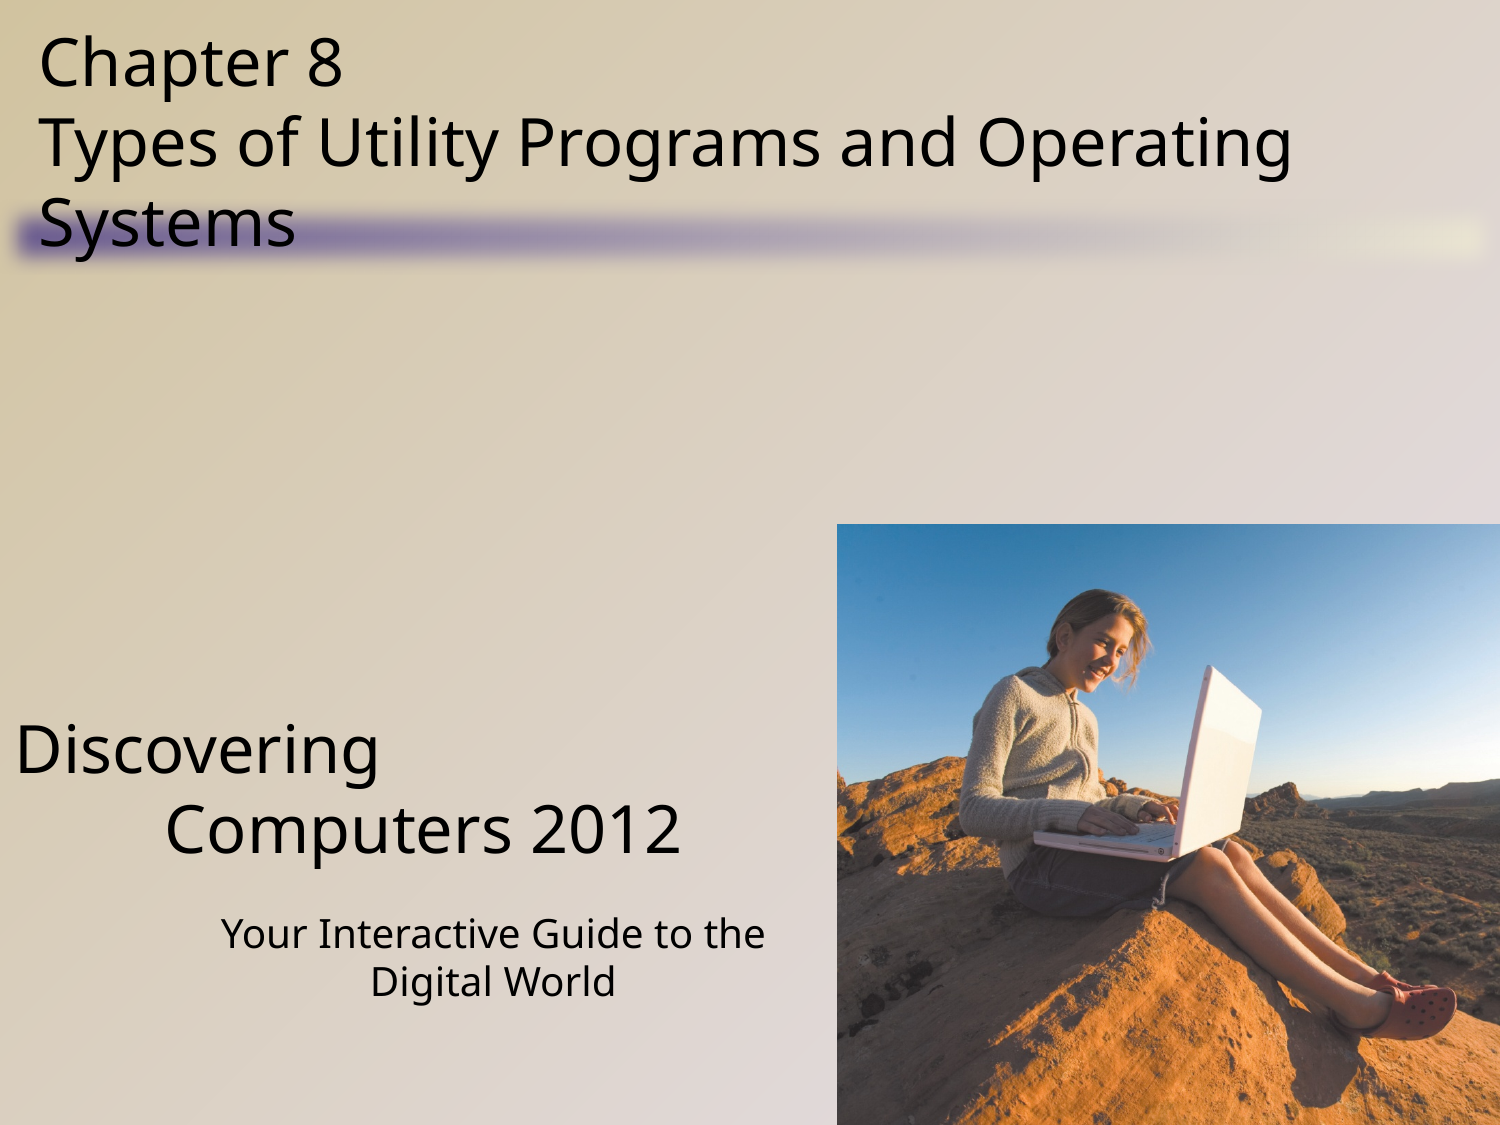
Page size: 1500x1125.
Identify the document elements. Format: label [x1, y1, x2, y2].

picture [837, 524, 1500, 1125]
